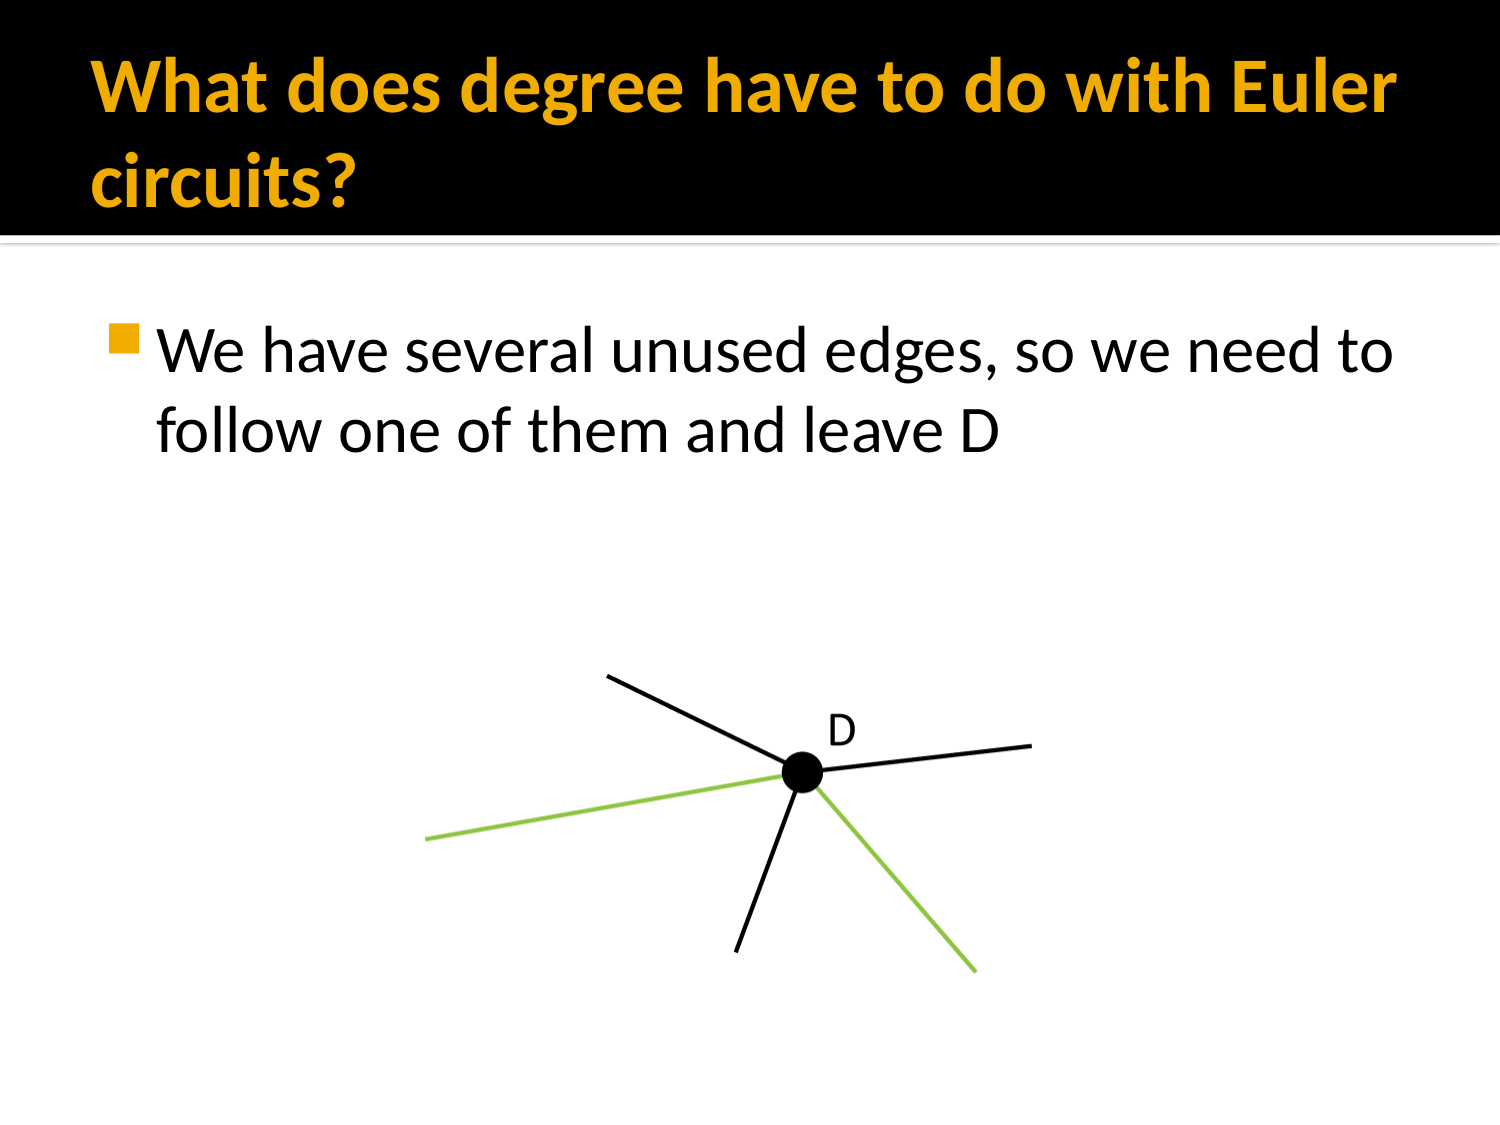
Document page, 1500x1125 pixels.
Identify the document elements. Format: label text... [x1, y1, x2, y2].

title What does degree have to do with Euler circuits? [75, 25, 1425, 231]
picture [424, 674, 1032, 974]
list We have several unused edges, so we need to follow one of them and leave D [75, 291, 1425, 1050]
